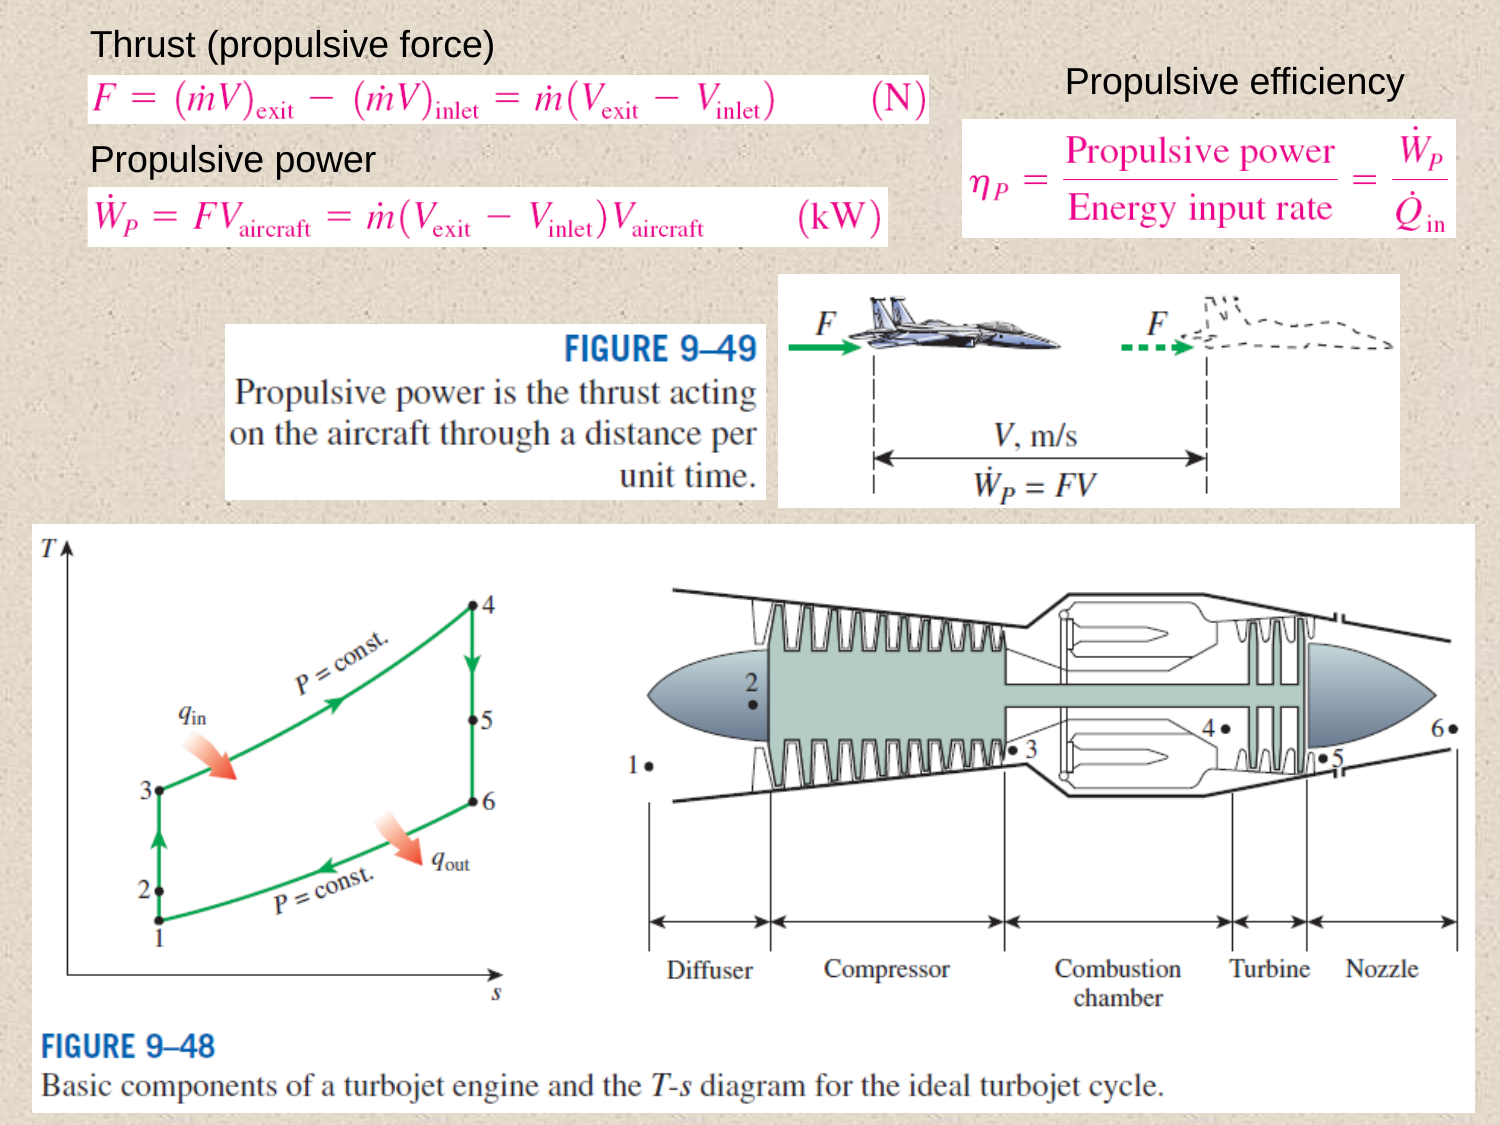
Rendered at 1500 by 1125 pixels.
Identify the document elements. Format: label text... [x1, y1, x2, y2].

text_box Propulsive power [75, 127, 400, 187]
text_box Thrust (propulsive force) [74, 12, 588, 73]
text_box Propulsive efficiency [1049, 49, 1438, 110]
picture [0, 0, 1500, 1125]
